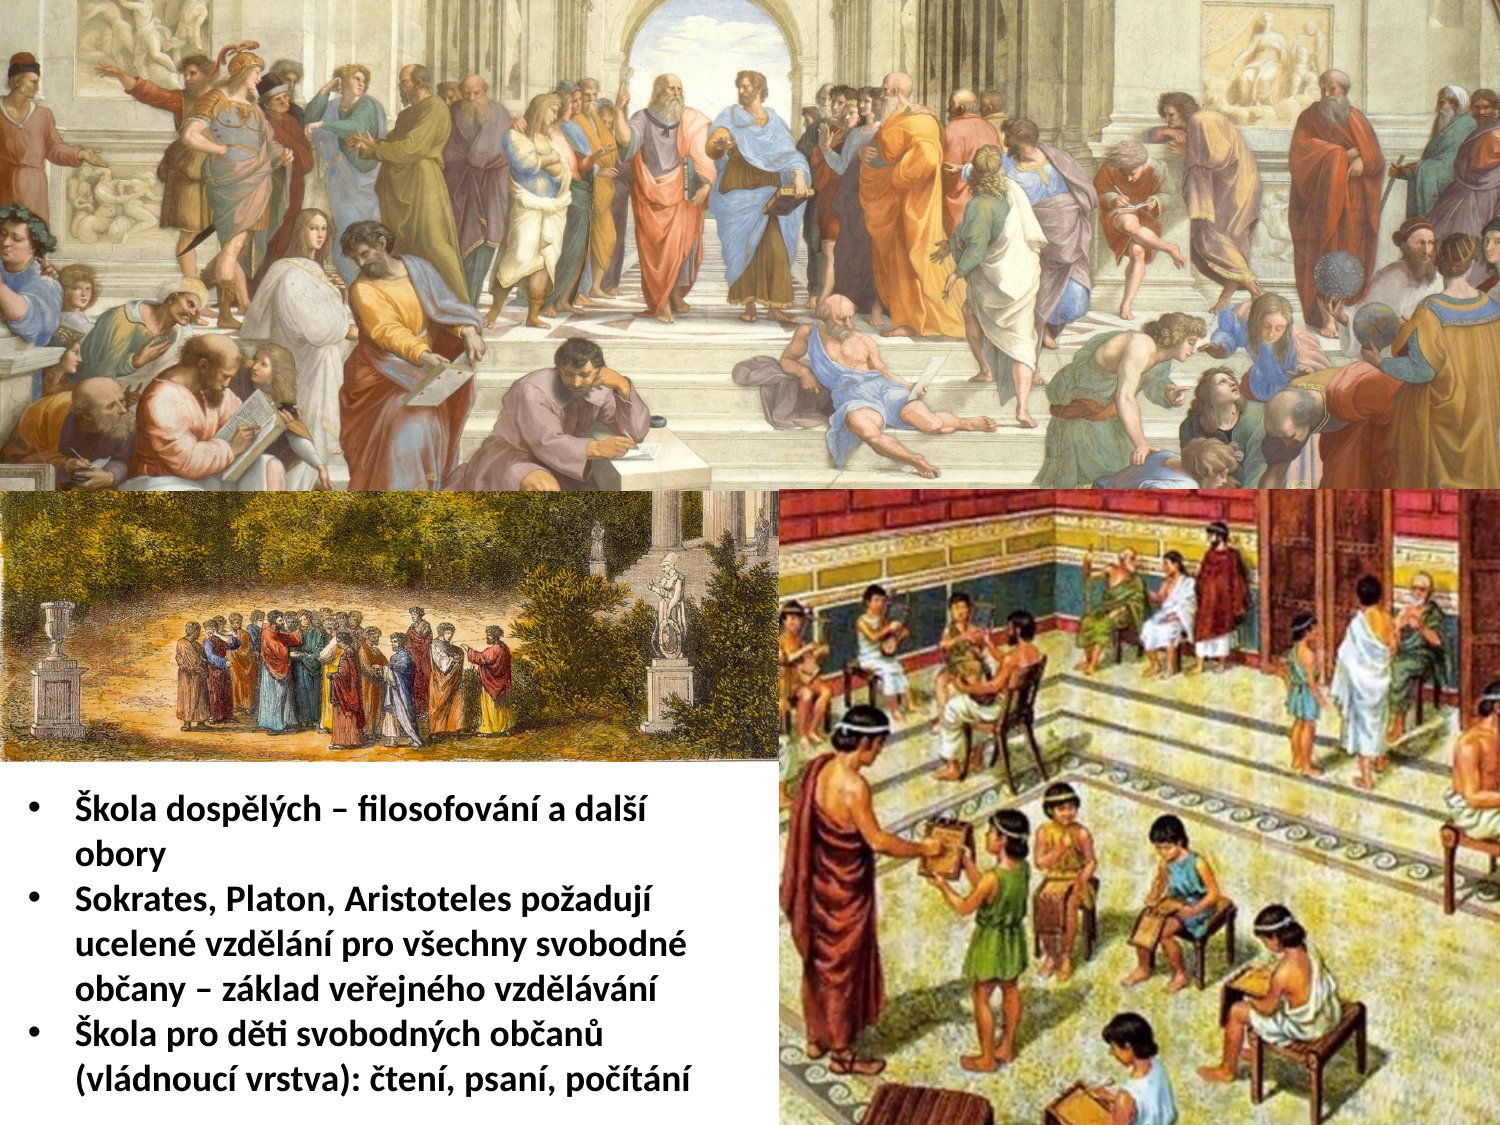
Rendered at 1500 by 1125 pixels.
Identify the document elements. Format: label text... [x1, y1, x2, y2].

picture [0, 0, 1500, 1125]
text_box Škola dospělých – filosofování a další obory Sokrates, Platon, Aristoteles požadují ucelené vzdělání pro všechny svobodné občany – základ veřejného vzdělávání Škola pro děti svobodných občanů (vládnoucí vrstva): čtení, psaní, počítání [13, 776, 754, 1107]
